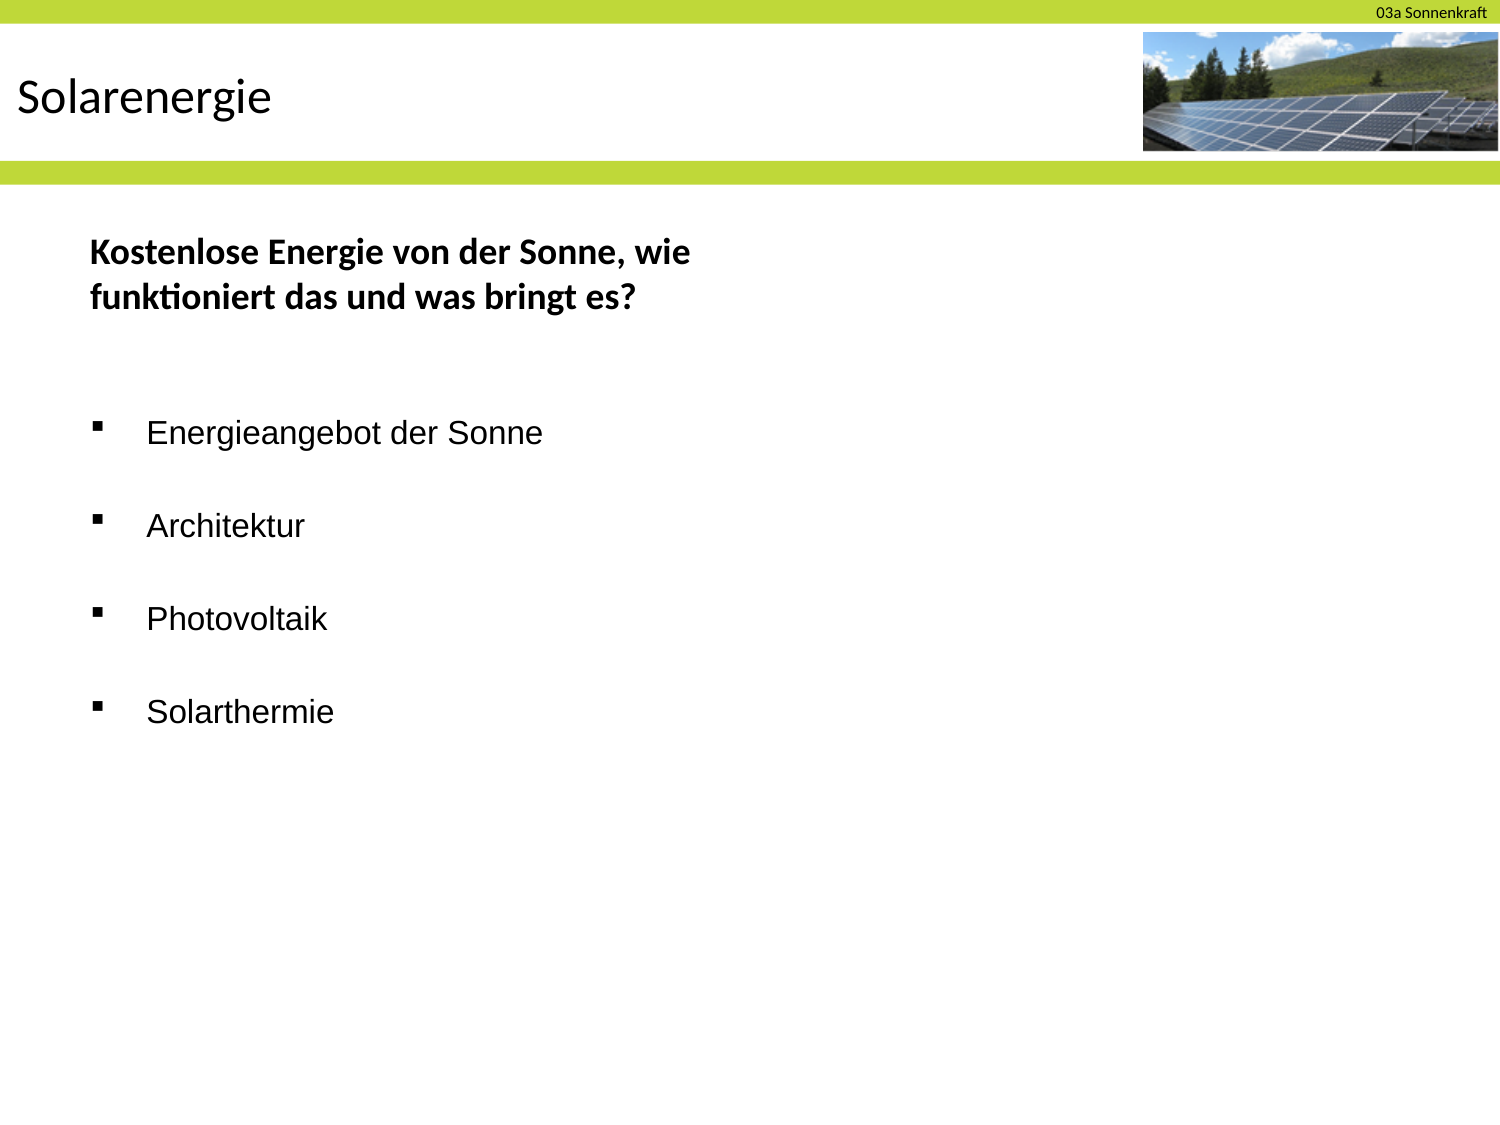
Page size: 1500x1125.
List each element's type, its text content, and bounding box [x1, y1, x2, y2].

picture [1353, 32, 1500, 153]
list Energieangebot der Sonne Architektur Photovoltaik Solarthermie [75, 356, 1447, 1083]
title Solarenergie [2, 0, 1353, 188]
list Kostenlose Energie von der Sonne, wie funktioniert das und was bringt es? [75, 219, 738, 325]
